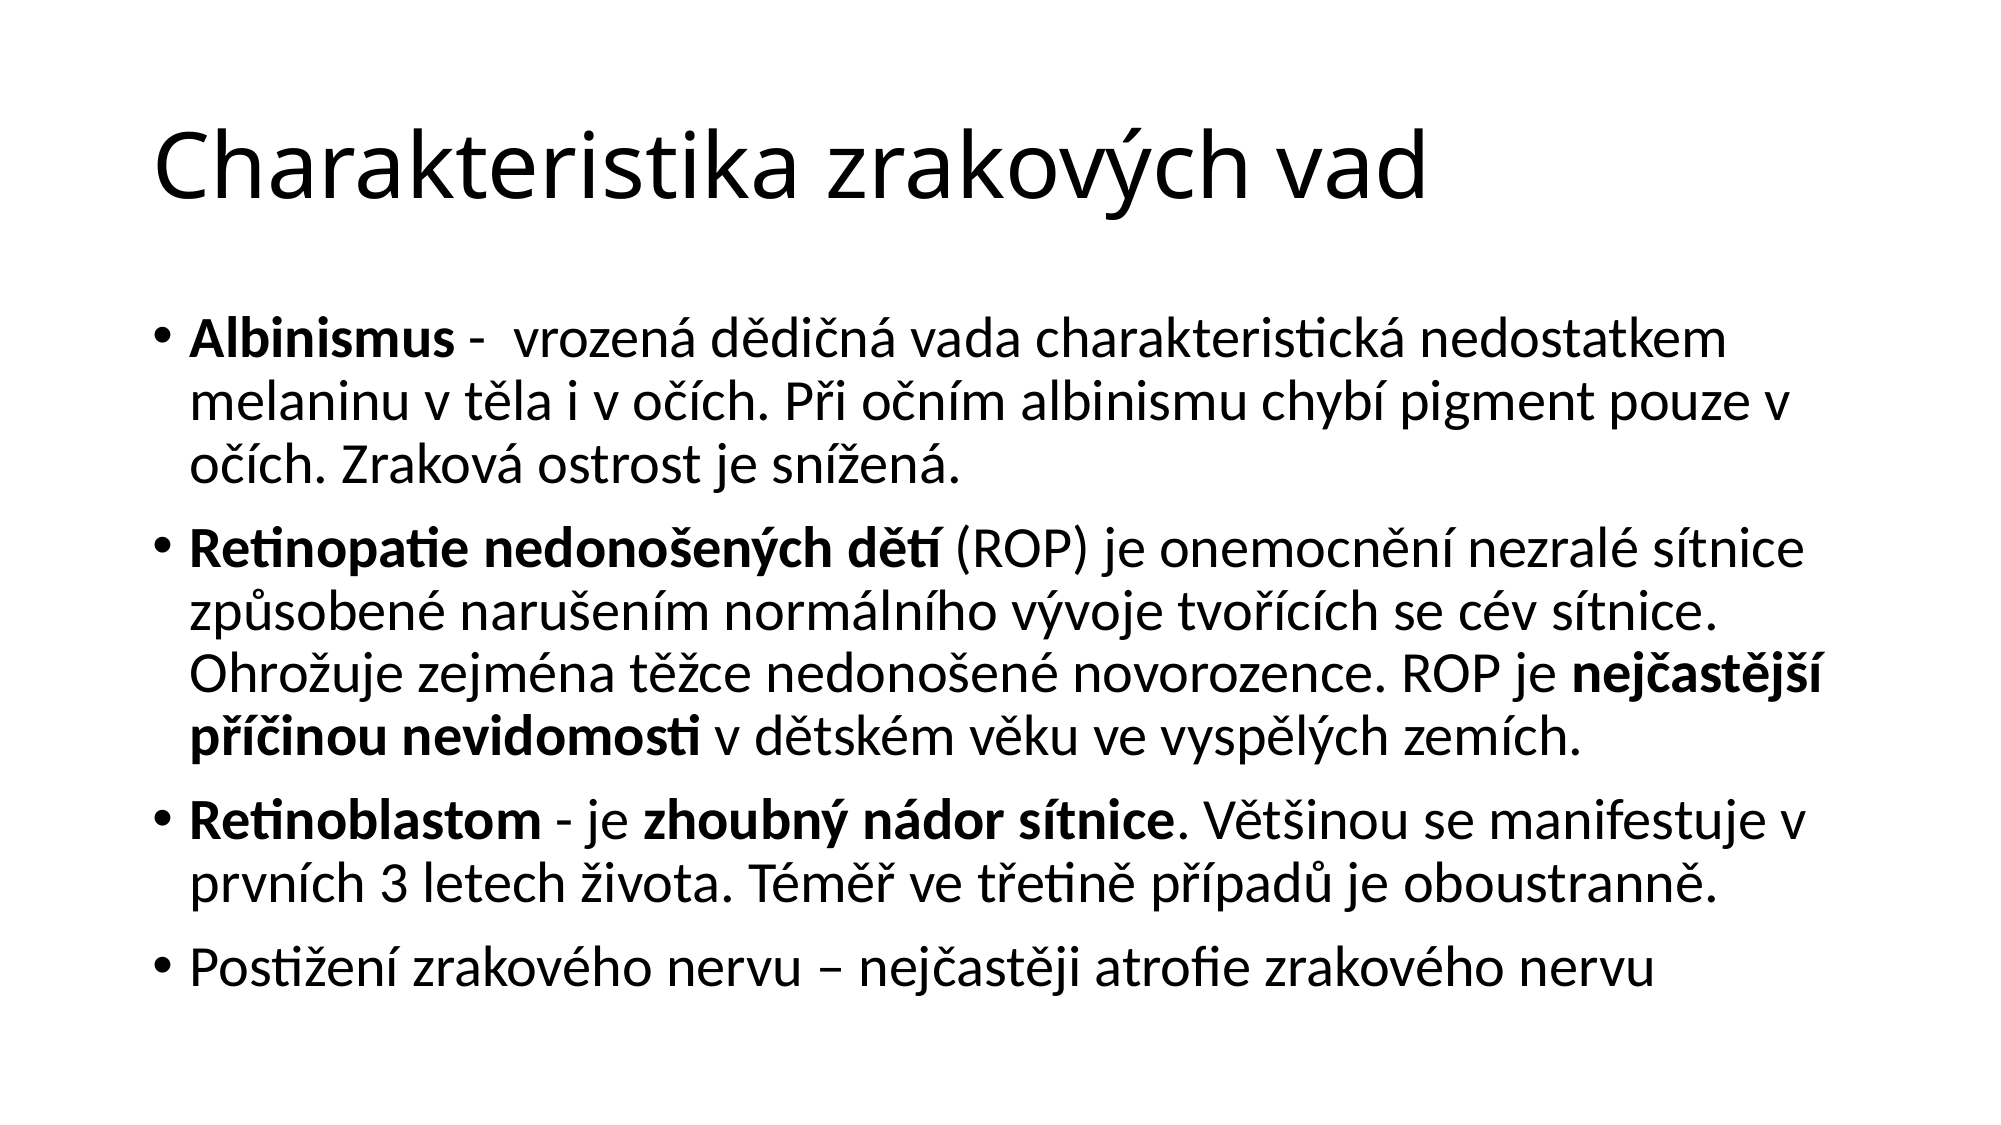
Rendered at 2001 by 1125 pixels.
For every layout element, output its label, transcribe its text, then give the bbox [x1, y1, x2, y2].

title Charakteristika zrakových vad [137, 59, 1863, 278]
list Albinismus - vrozená dědičná vada charakteristická nedostatkem melaninu v těla i v očích. Při očním albinismu chybí pigment pouze v očích. Zraková ostrost je snížená. Retinopatie nedonošených dětí (ROP) je onemocnění nezralé sítnice způsobené narušením normálního vývoje tvořících se cév sítnice. Ohrožuje zejména těžce nedonošené novorozence. ROP je nejčastější příčinou nevidomosti v dětském věku ve vyspělých zemích. Retinoblastom - je zhoubný nádor sítnice. Většinou se manifestuje v prvních 3 letech života. Téměř ve třetině případů je oboustranně. Postižení zrakového nervu – nejčastěji atrofie zrakového nervu [137, 299, 1863, 1014]
